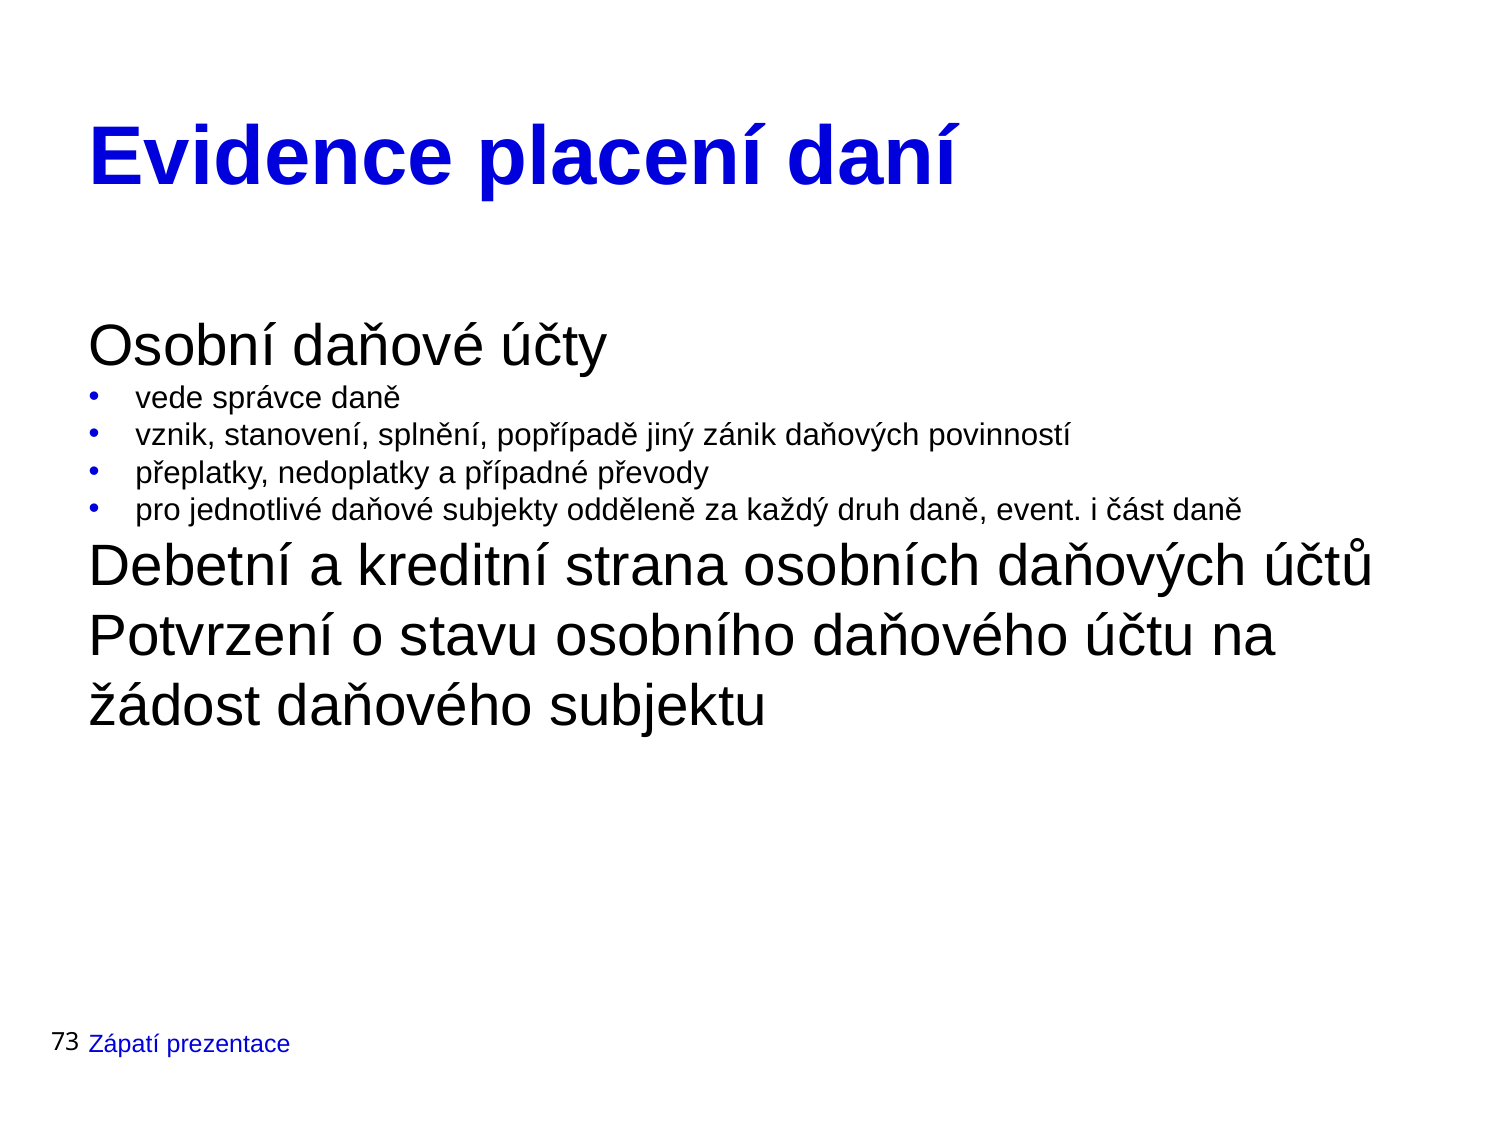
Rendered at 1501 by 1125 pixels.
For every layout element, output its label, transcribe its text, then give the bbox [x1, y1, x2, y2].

slide_number 73 [50, 1021, 82, 1063]
footer Zápatí prezentace [88, 1021, 1064, 1063]
title Evidence placení daní [88, 118, 1412, 193]
list Osobní daňové účty vede správce daně vznik, stanovení, splnění, popřípadě jiný zánik daňových povinností přeplatky, nedoplatky a případné převody pro jednotlivé daňové subjekty odděleně za každý druh daně, event. i část daně Debetní a kreditní strana osobních daňových účtů Potvrzení o stavu osobního daňového účtu na žádost daňového subjektu [88, 307, 1412, 957]
